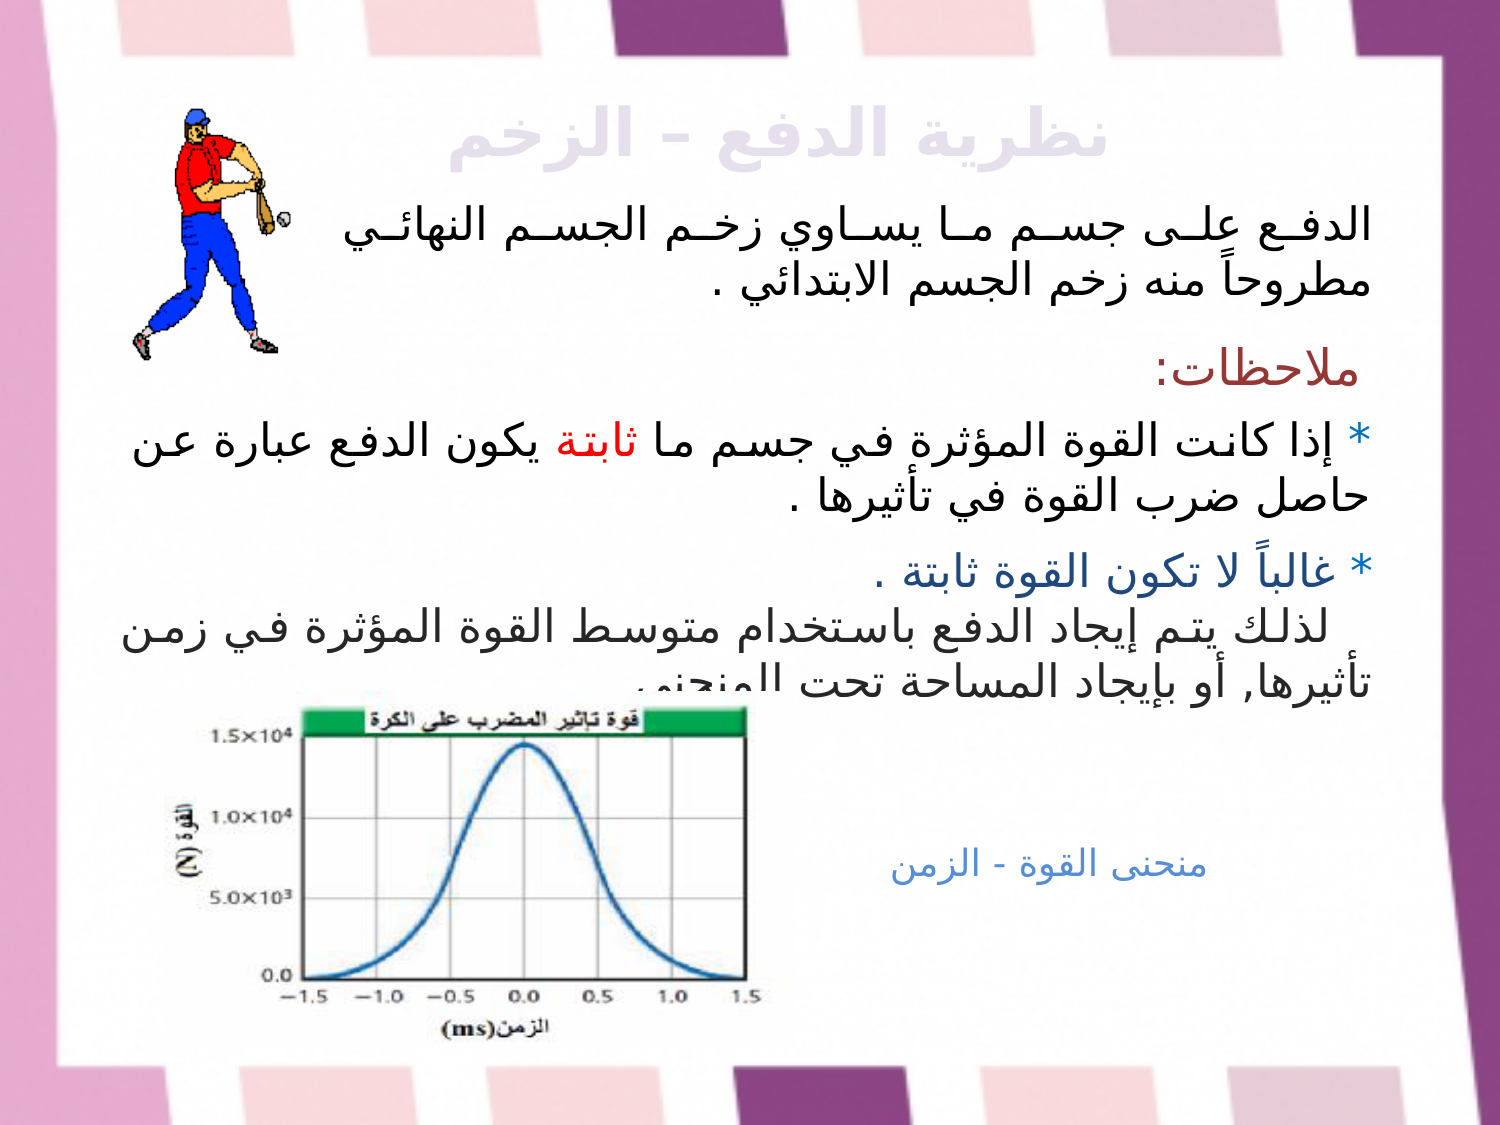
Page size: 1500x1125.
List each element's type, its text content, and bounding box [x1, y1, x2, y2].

text_box منحنى القوة - الزمن [862, 831, 1224, 892]
picture [0, 0, 1500, 1125]
text_box نظرية الدفع – الزخم [363, 81, 1196, 177]
text_box * إذا كانت القوة المؤثرة في جسم ما ثابتة يكون الدفع عبارة عن حاصل ضرب القوة في تأثيرها . [117, 403, 1387, 528]
text_box الدفع على جسم ما يساوي زخم الجسم النهائي مطروحاً منه زخم الجسم الابتدائي . [328, 187, 1388, 313]
text_box * غالباً لا تكون القوة ثابتة . لذلك يتم إيجاد الدفع باستخدام متوسط القوة المؤثرة في زمن تأثيرها, أو بإيجاد المساحة تحت المنحنى . [105, 534, 1389, 715]
text_box ملاحظات: [1089, 328, 1376, 403]
